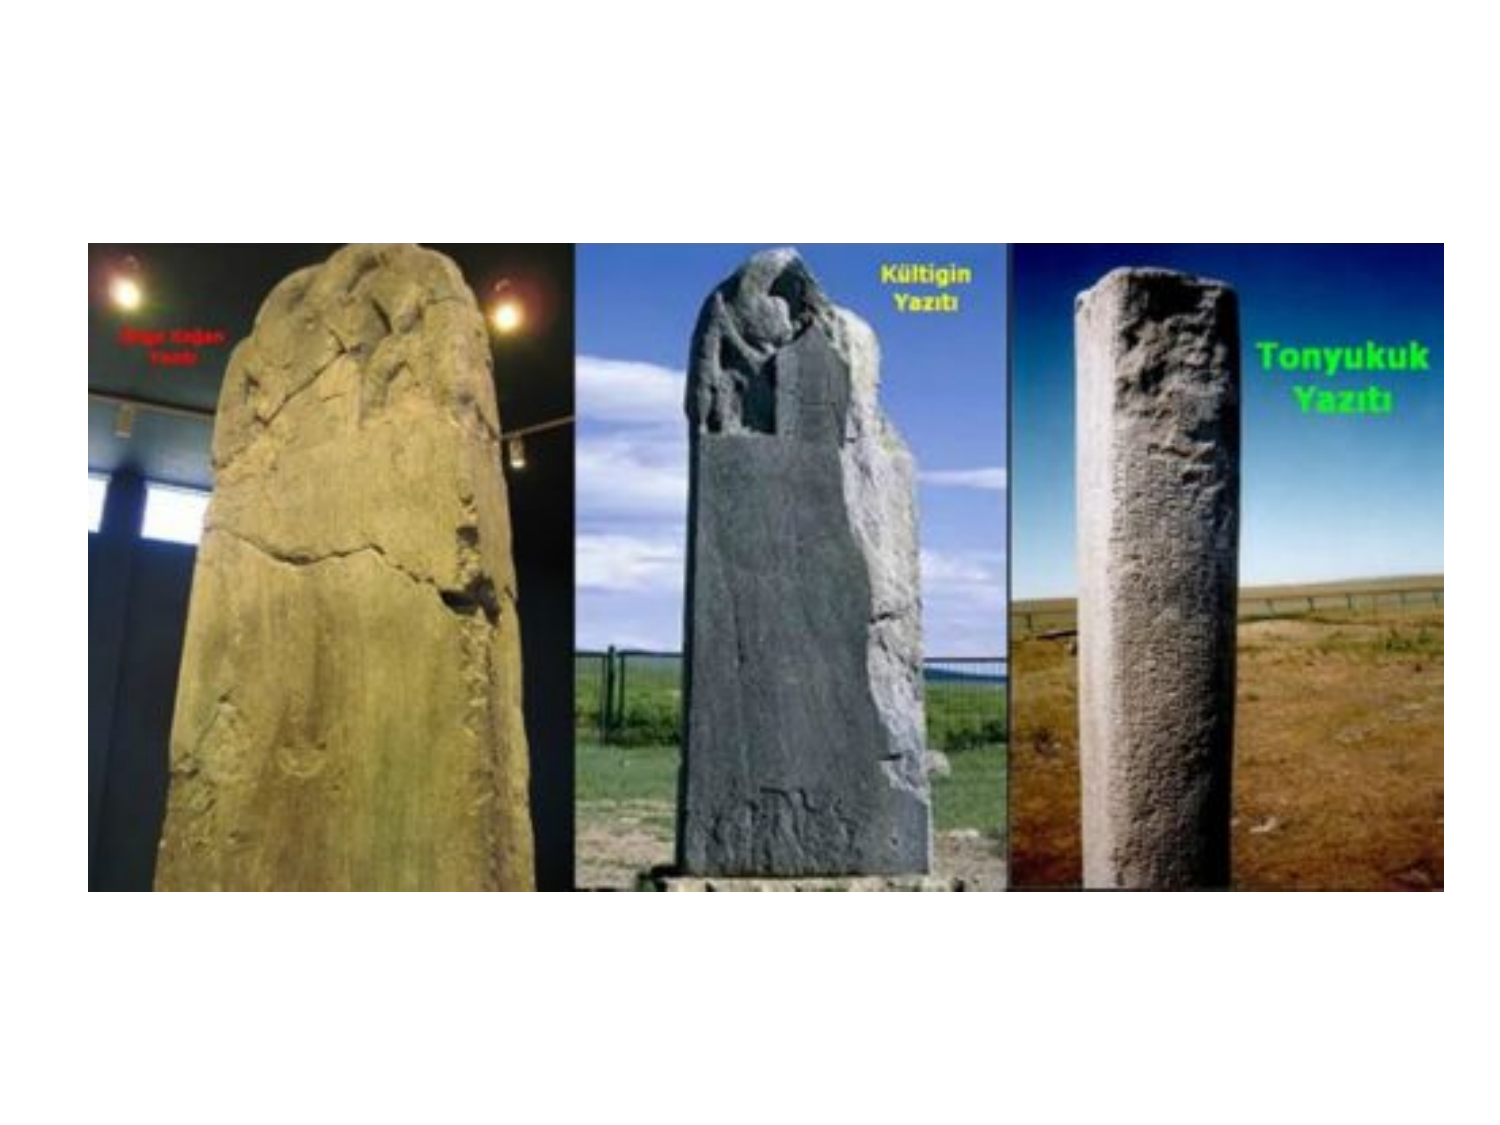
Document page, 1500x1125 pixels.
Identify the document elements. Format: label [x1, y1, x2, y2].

list [88, 243, 1444, 892]
